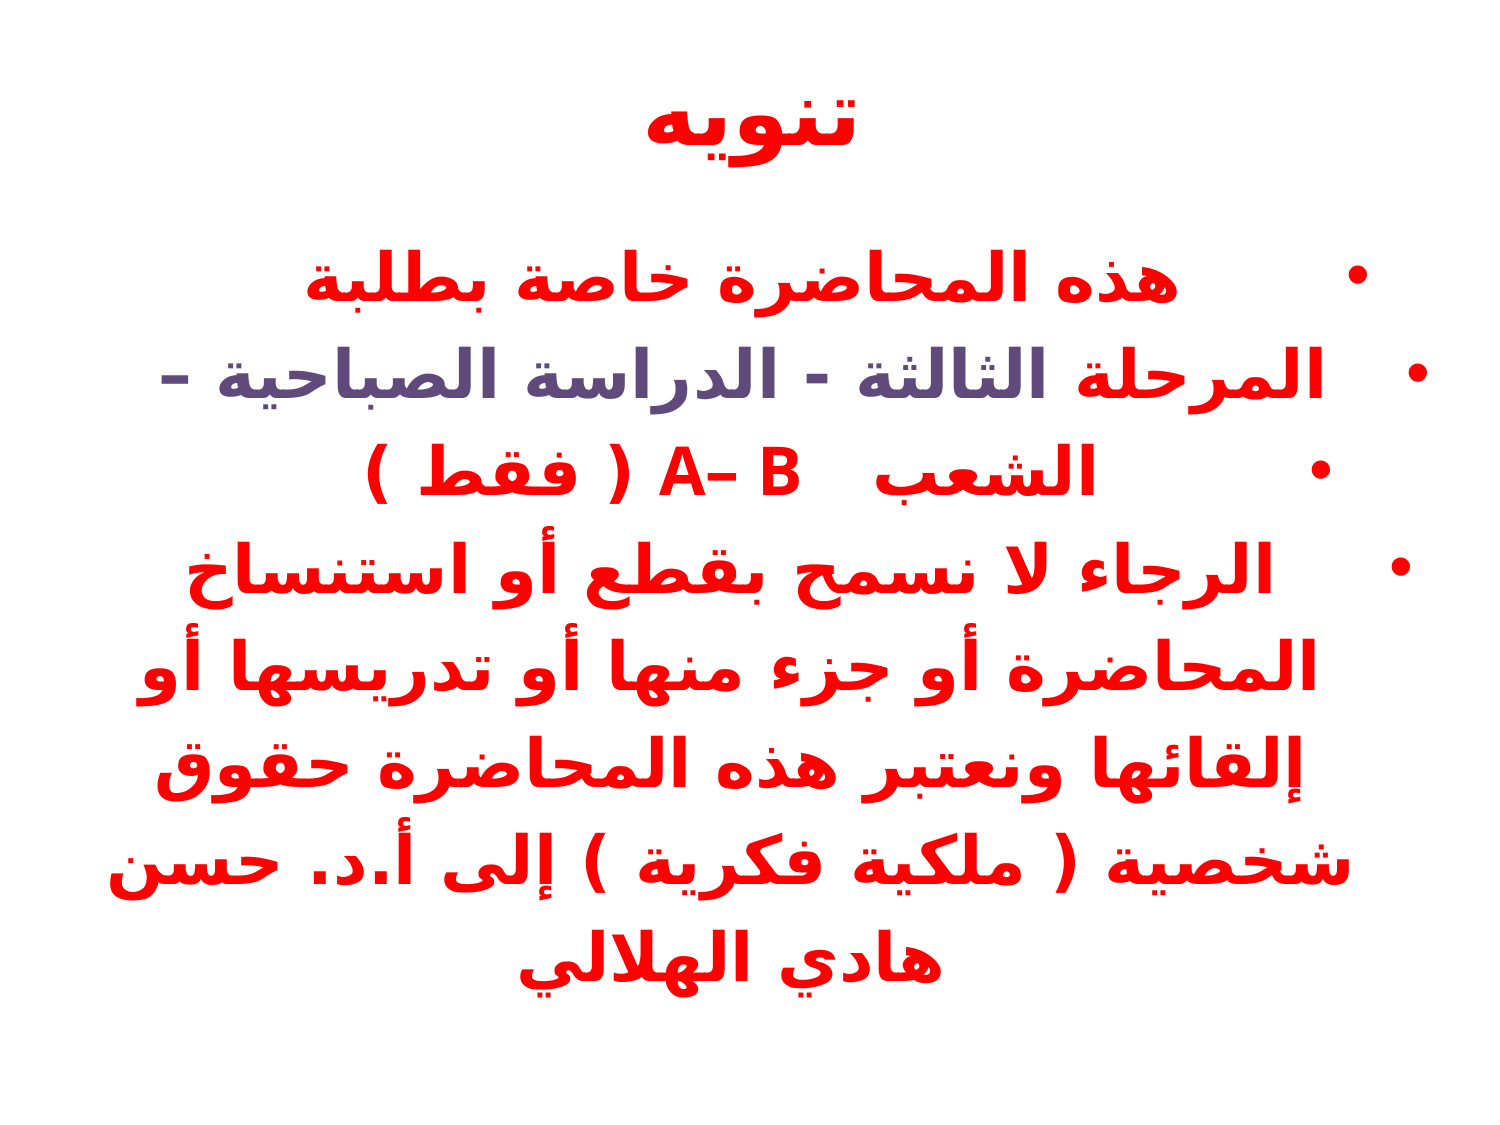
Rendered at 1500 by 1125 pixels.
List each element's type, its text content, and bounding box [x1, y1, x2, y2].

list هذه المحاضرة خاصة بطلبة المرحلة الثالثة - الدراسة الصباحية – الشعب A– B ( فقط ) الرجاء لا نسمح بقطع أو استنساخ المحاضرة أو جزء منها أو تدريسها أو إلقائها ونعتبر هذه المحاضرة حقوق شخصية ( ملكية فكرية ) إلى أ.د. حسن هادي الهلالي [75, 210, 1433, 1038]
title تنويه [52, 44, 1453, 173]
